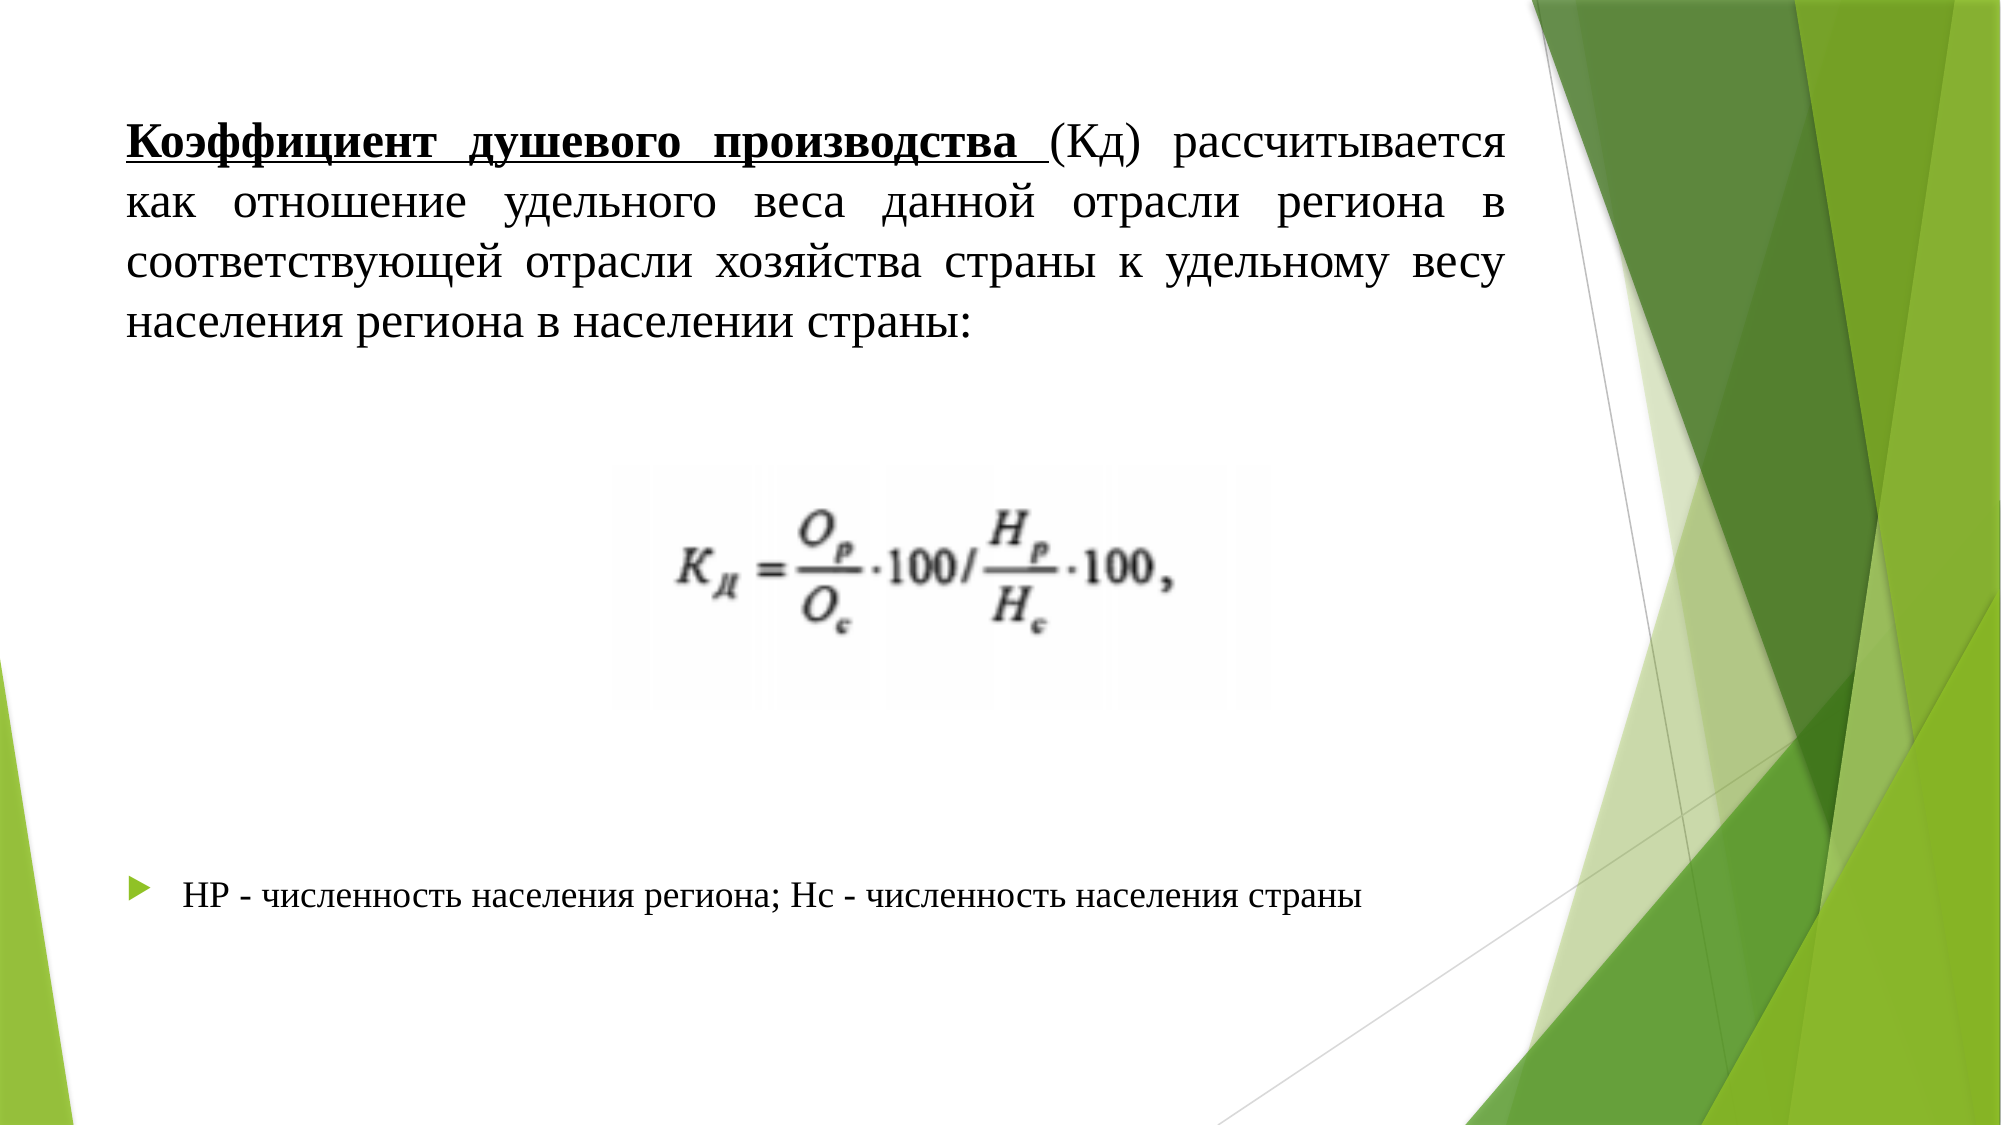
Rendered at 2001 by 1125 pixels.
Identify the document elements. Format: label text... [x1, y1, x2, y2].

picture [611, 464, 1272, 711]
list НР - численность населения региона; Нс - численность населения страны [111, 862, 1470, 992]
title Коэффициент душевого производства (Кд) рассчитывается как отношение удельного веса данной отрасли региона в соответствующей отрасли хозяйства страны к удельному весу населения региона в населении страны: [111, 99, 1522, 317]
